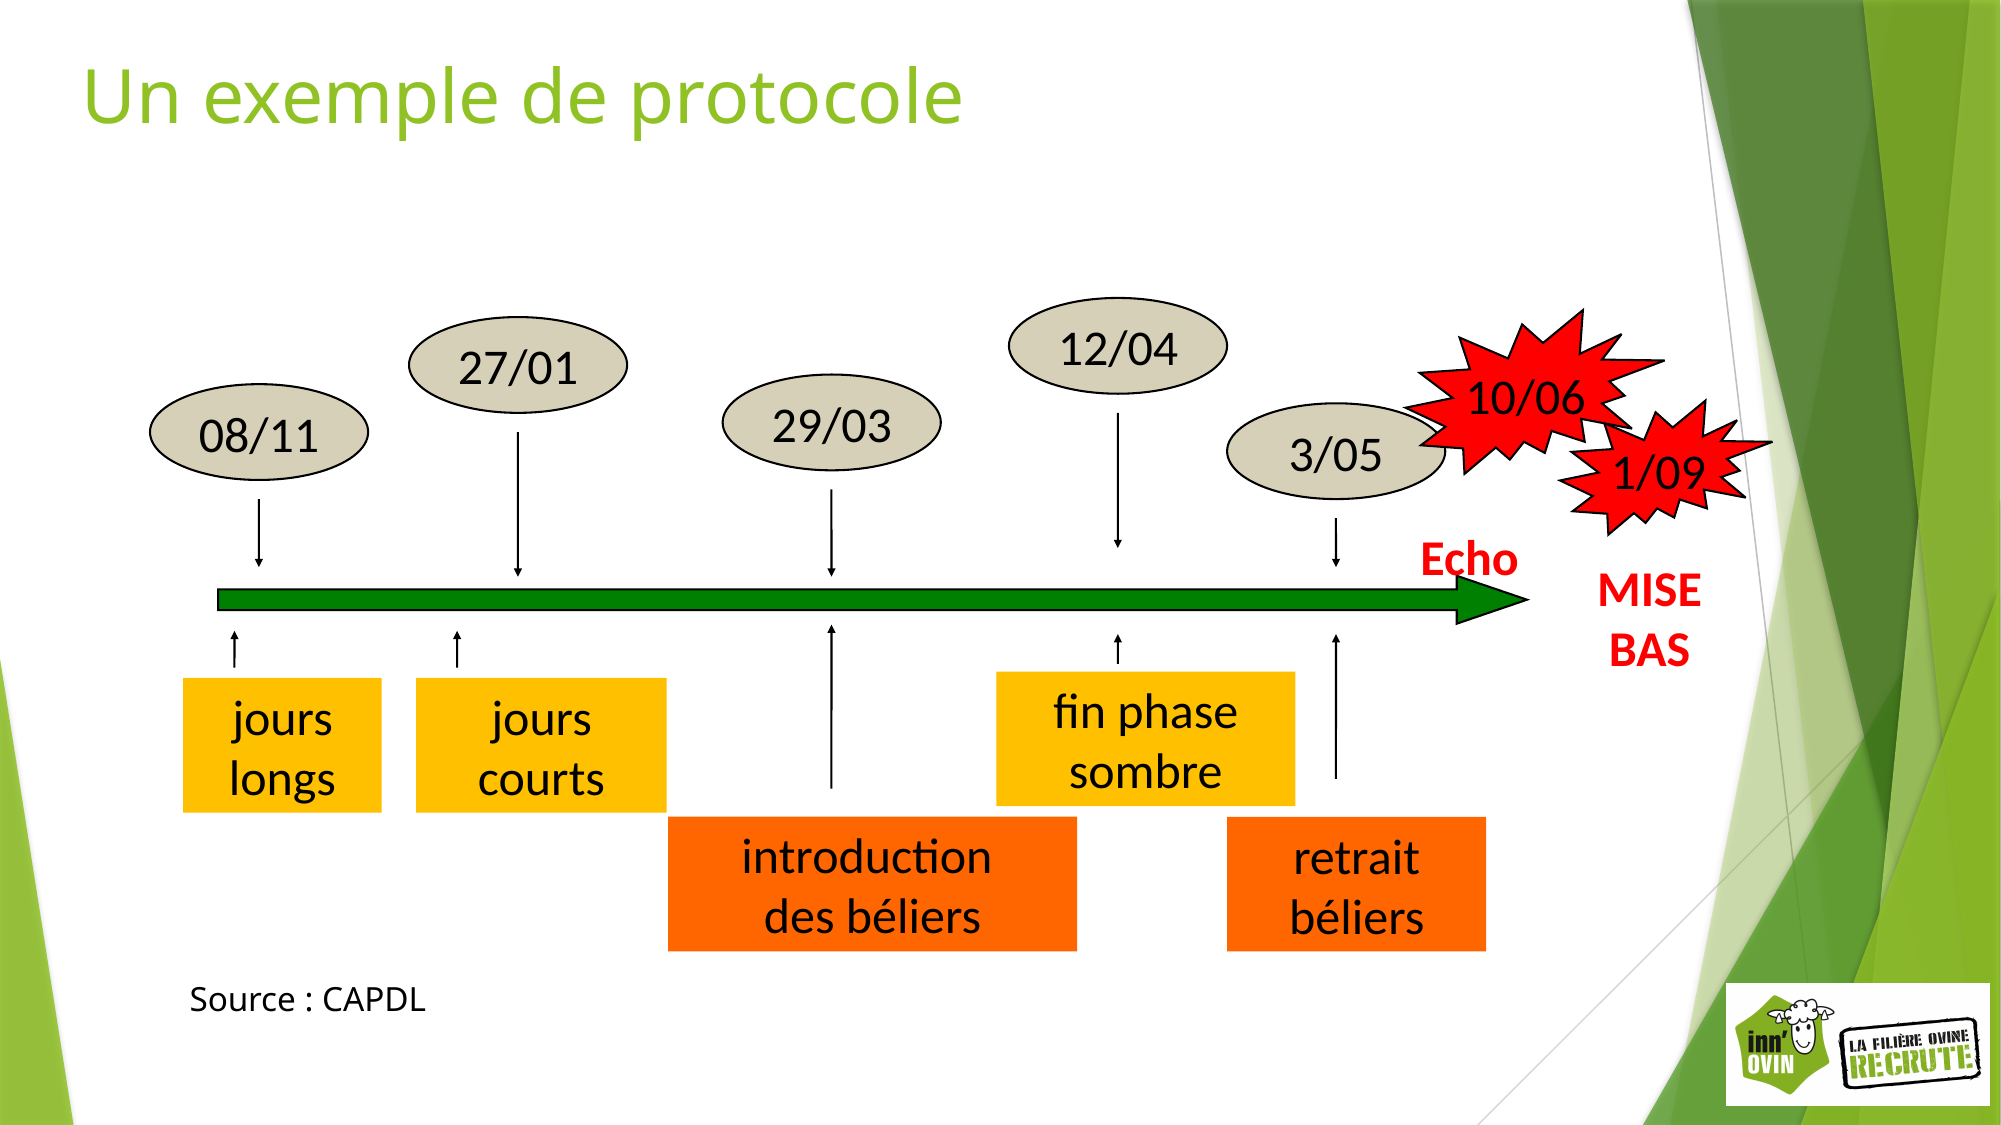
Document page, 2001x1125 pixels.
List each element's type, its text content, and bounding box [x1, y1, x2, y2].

text_box Source : CAPDL [174, 970, 442, 1026]
title Un exemple de protocole [66, 41, 1278, 229]
picture [1726, 983, 1990, 1106]
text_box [149, 297, 1773, 954]
